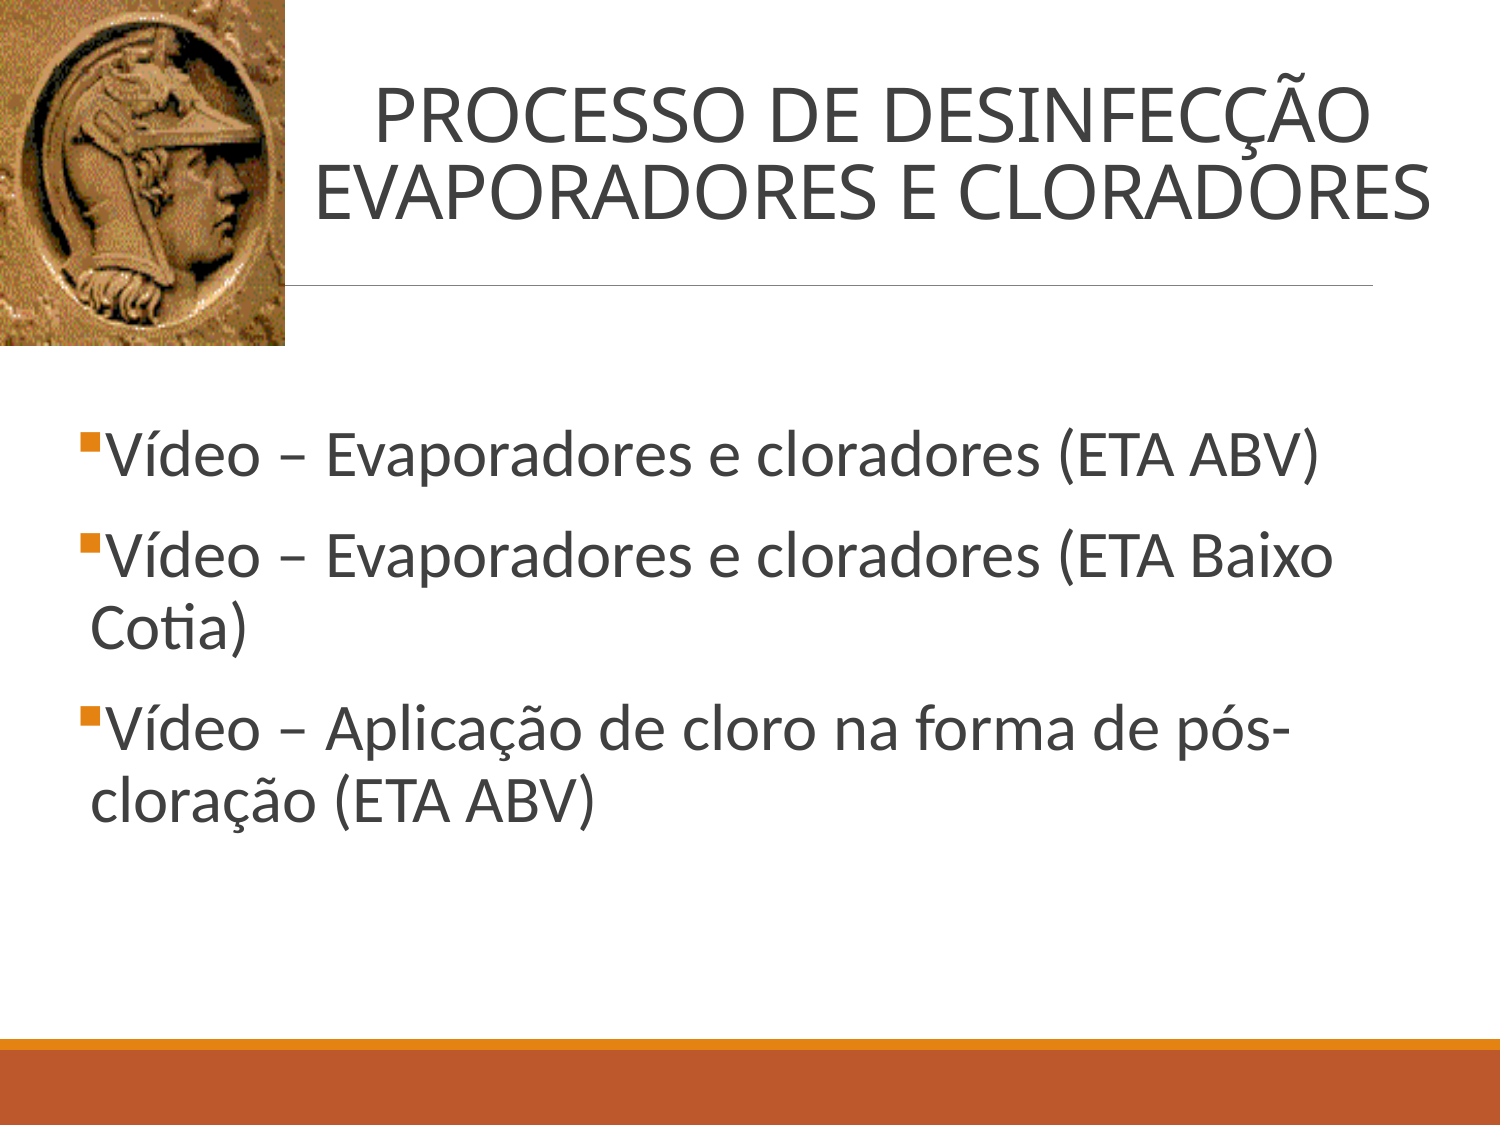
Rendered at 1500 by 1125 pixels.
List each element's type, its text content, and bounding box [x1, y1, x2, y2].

picture [0, 0, 288, 351]
list Vídeo – Evaporadores e cloradores (ETA ABV) Vídeo – Evaporadores e cloradores (ETA Baixo Cotia) Vídeo – Aplicação de cloro na forma de pós-cloração (ETA ABV) [75, 411, 1425, 866]
title PROCESSO DE DESINFECÇÃO EVAPORADORES E CLORADORES [297, 63, 1459, 252]
